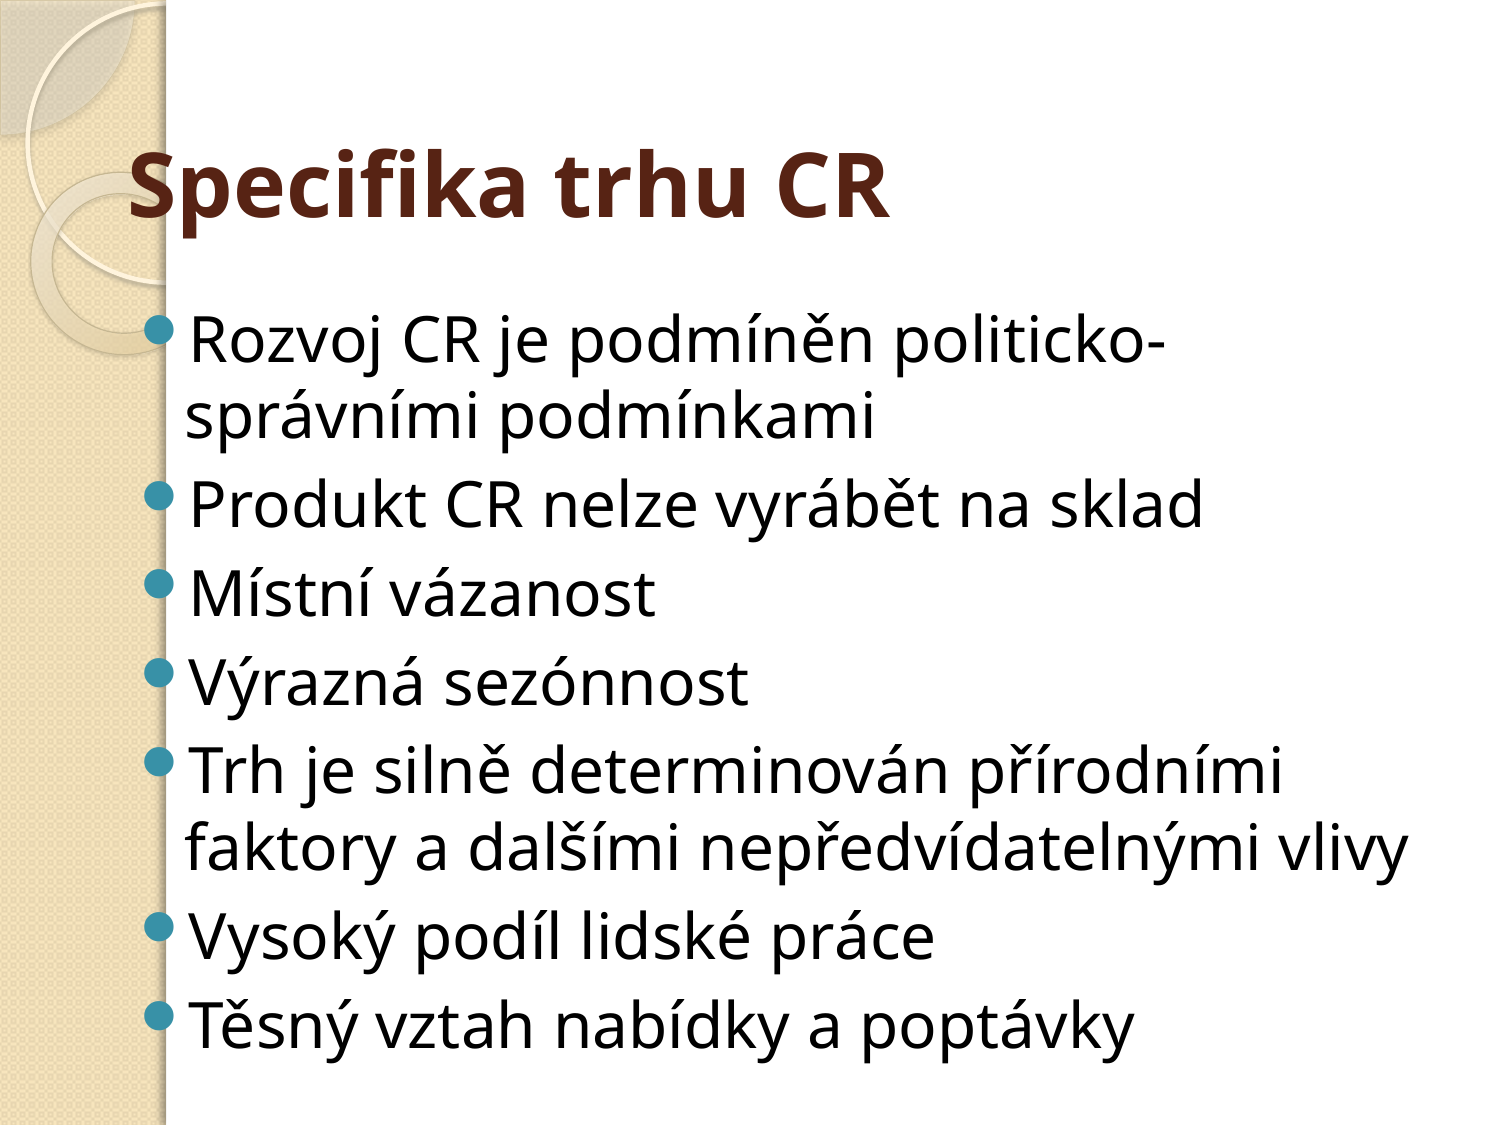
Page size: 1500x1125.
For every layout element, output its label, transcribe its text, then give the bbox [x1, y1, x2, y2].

title Specifika trhu CR [112, 99, 1388, 263]
list Rozvoj CR je podmíněn politicko-správními podmínkami Produkt CR nelze vyrábět na sklad Místní vázanost Výrazná sezónnost Trh je silně determinován přírodními faktory a dalšími nepředvídatelnými vlivy Vysoký podíl lidské práce Těsný vztah nabídky a poptávky [112, 290, 1434, 1079]
